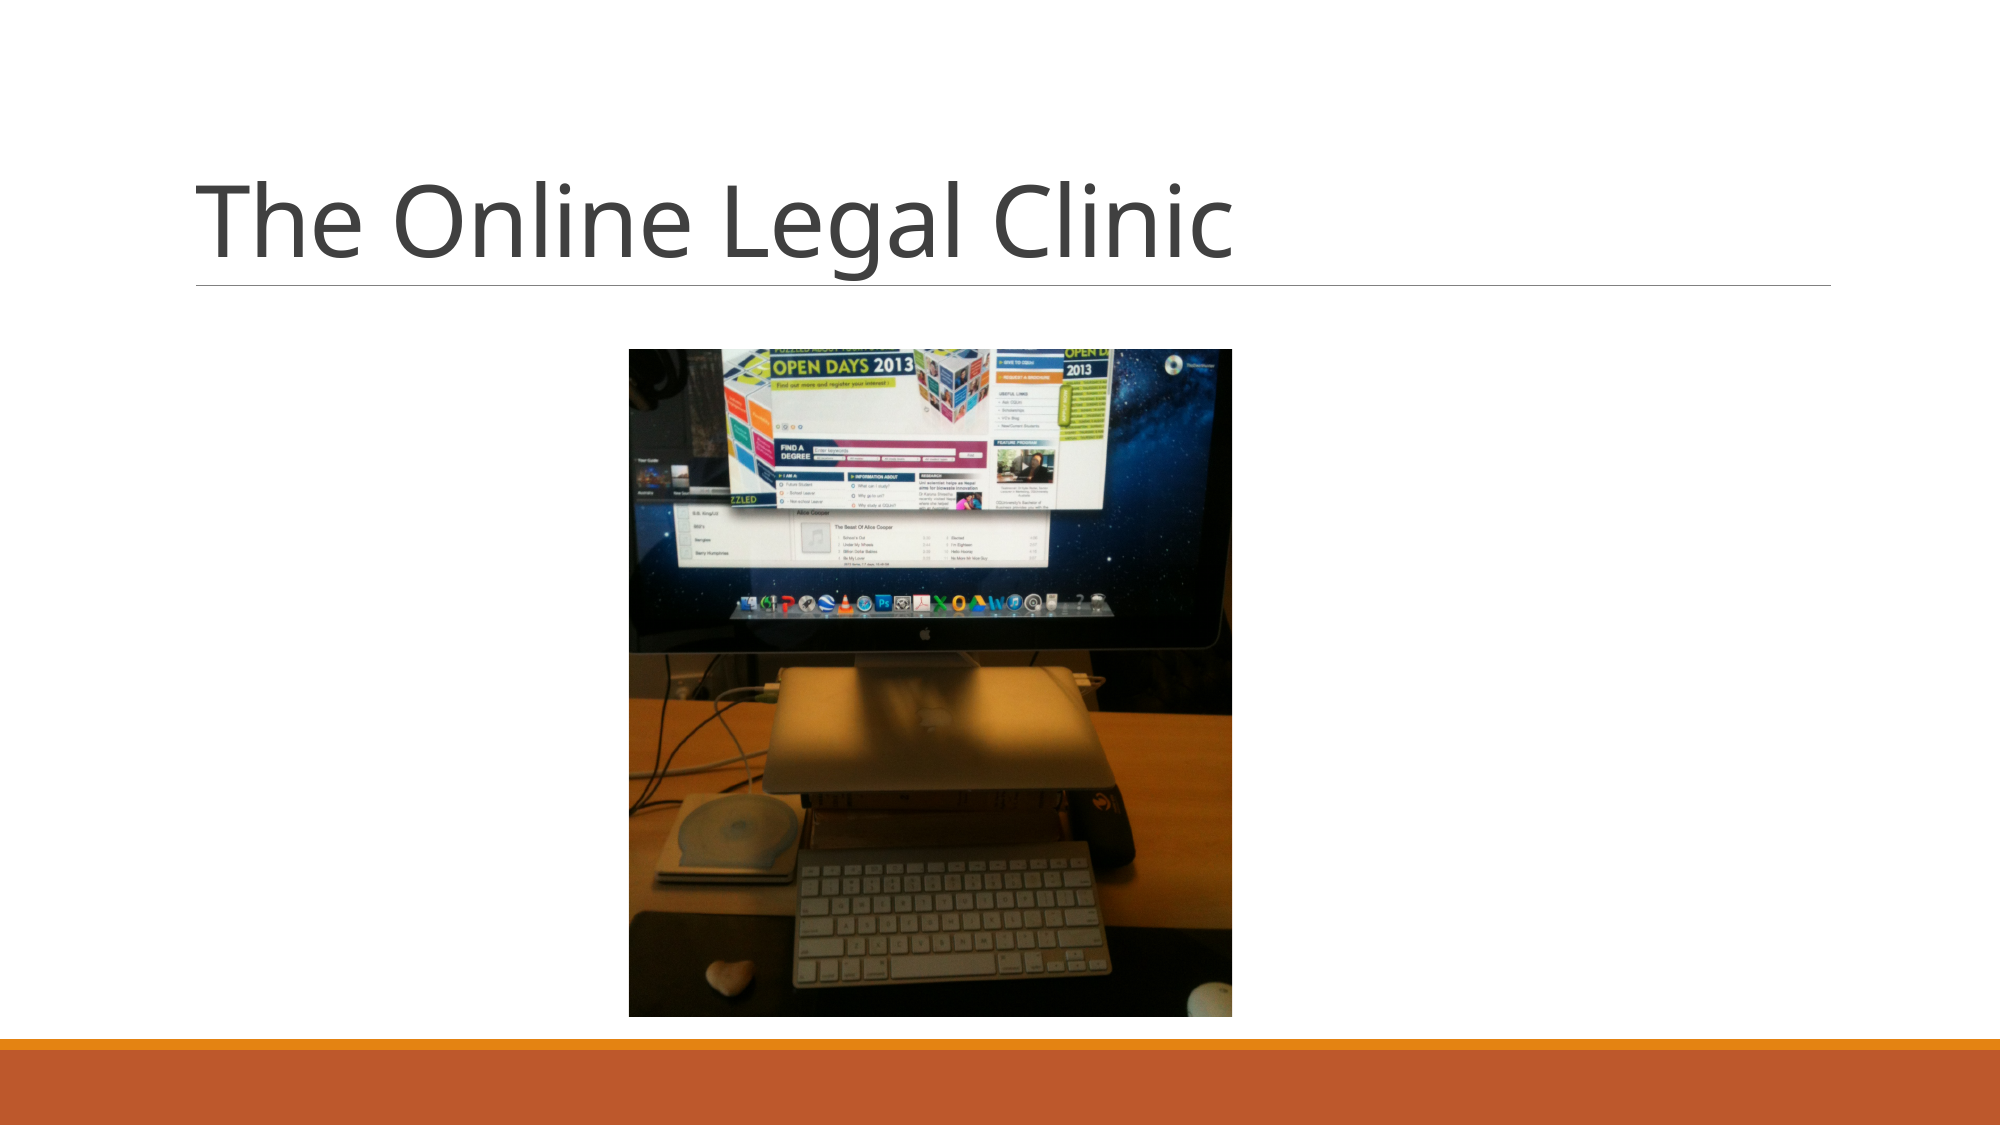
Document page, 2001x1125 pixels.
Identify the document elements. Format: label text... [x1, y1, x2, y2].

title The Online Legal Clinic [180, 47, 1830, 285]
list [596, 380, 1265, 986]
picture [629, 986, 1233, 1017]
picture [629, 349, 1233, 380]
